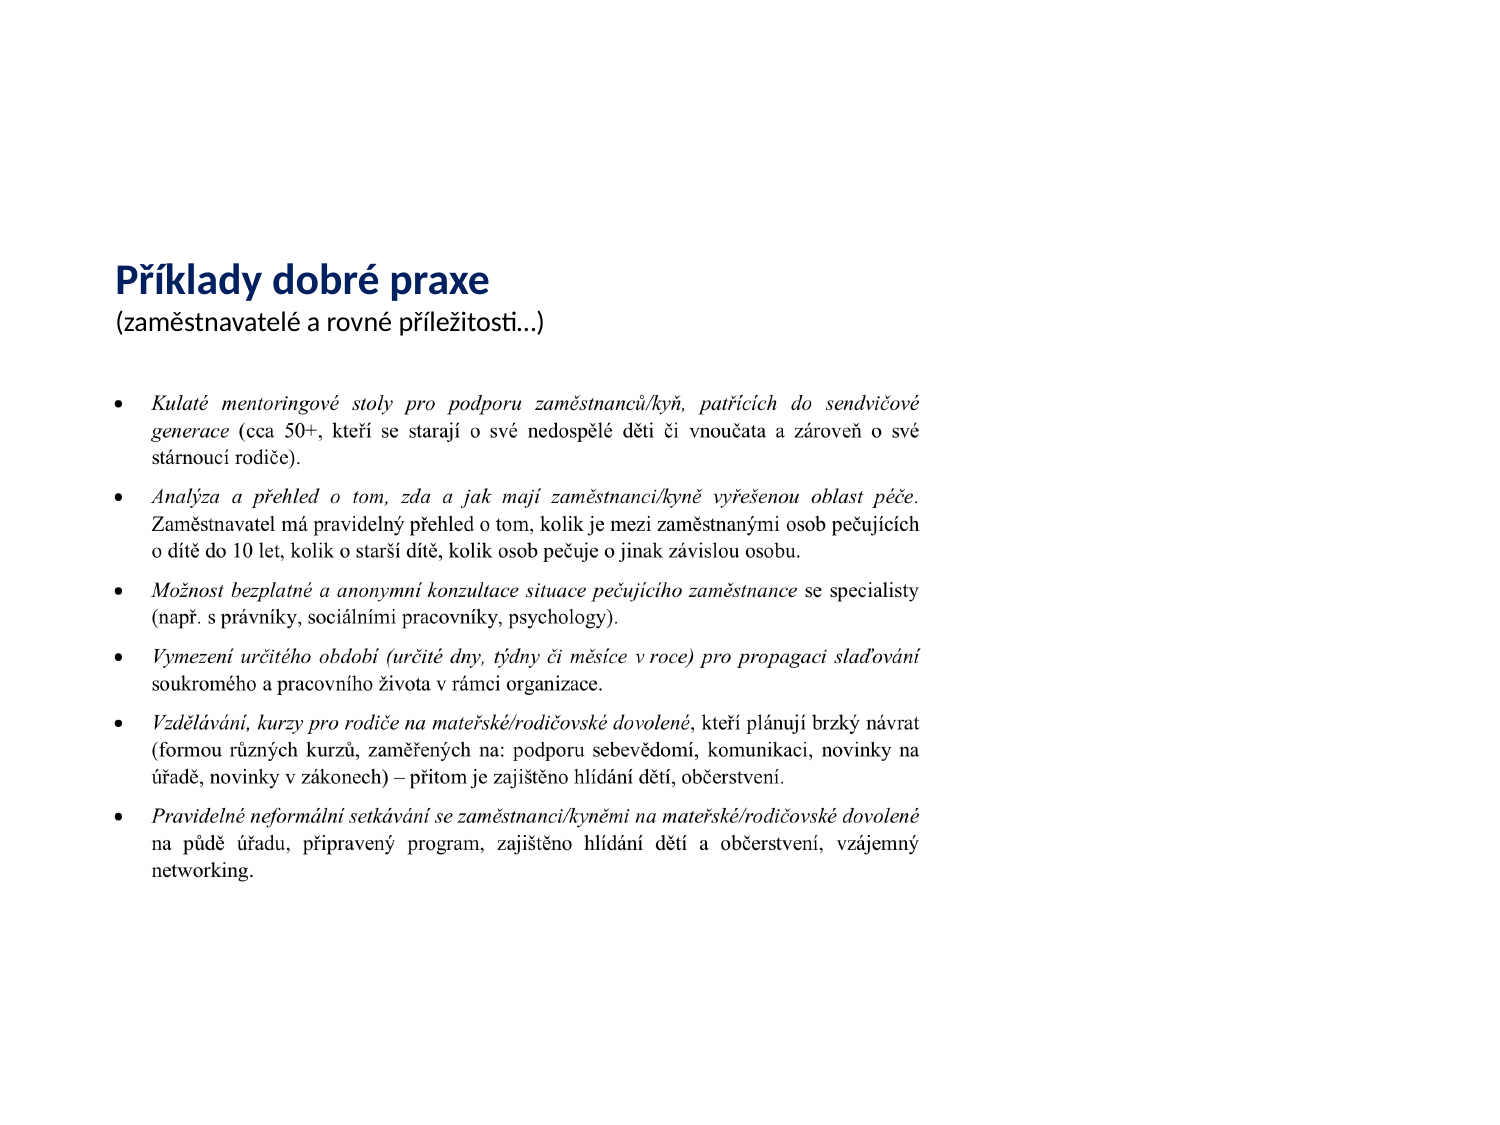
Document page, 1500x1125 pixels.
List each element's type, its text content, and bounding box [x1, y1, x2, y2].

picture [77, 383, 977, 943]
text_box Příklady dobré praxe (zaměstnavatelé a rovné příležitosti…) [100, 243, 610, 379]
